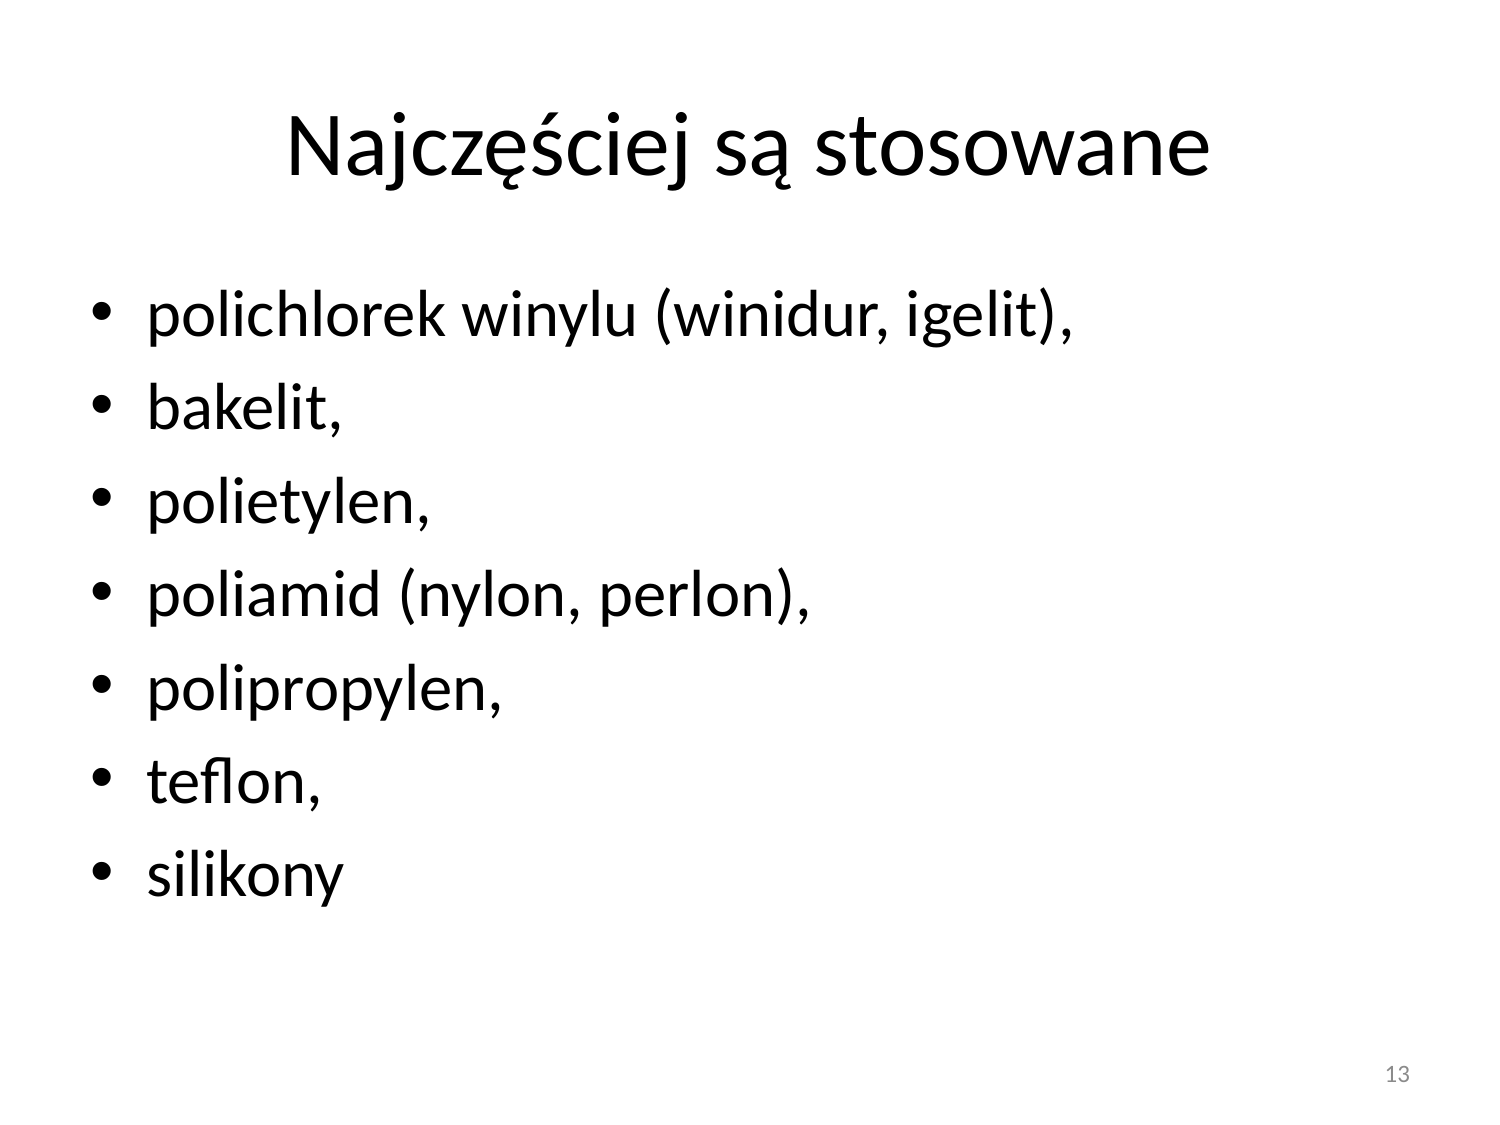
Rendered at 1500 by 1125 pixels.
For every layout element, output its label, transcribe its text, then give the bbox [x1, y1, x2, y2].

title Najczęściej są stosowane [75, 45, 1425, 233]
slide_number 13 [1074, 1042, 1425, 1103]
list polichlorek winylu (winidur, igelit), bakelit, polietylen, poliamid (nylon, perlon), polipropylen, teflon, silikony [75, 262, 1425, 1005]
